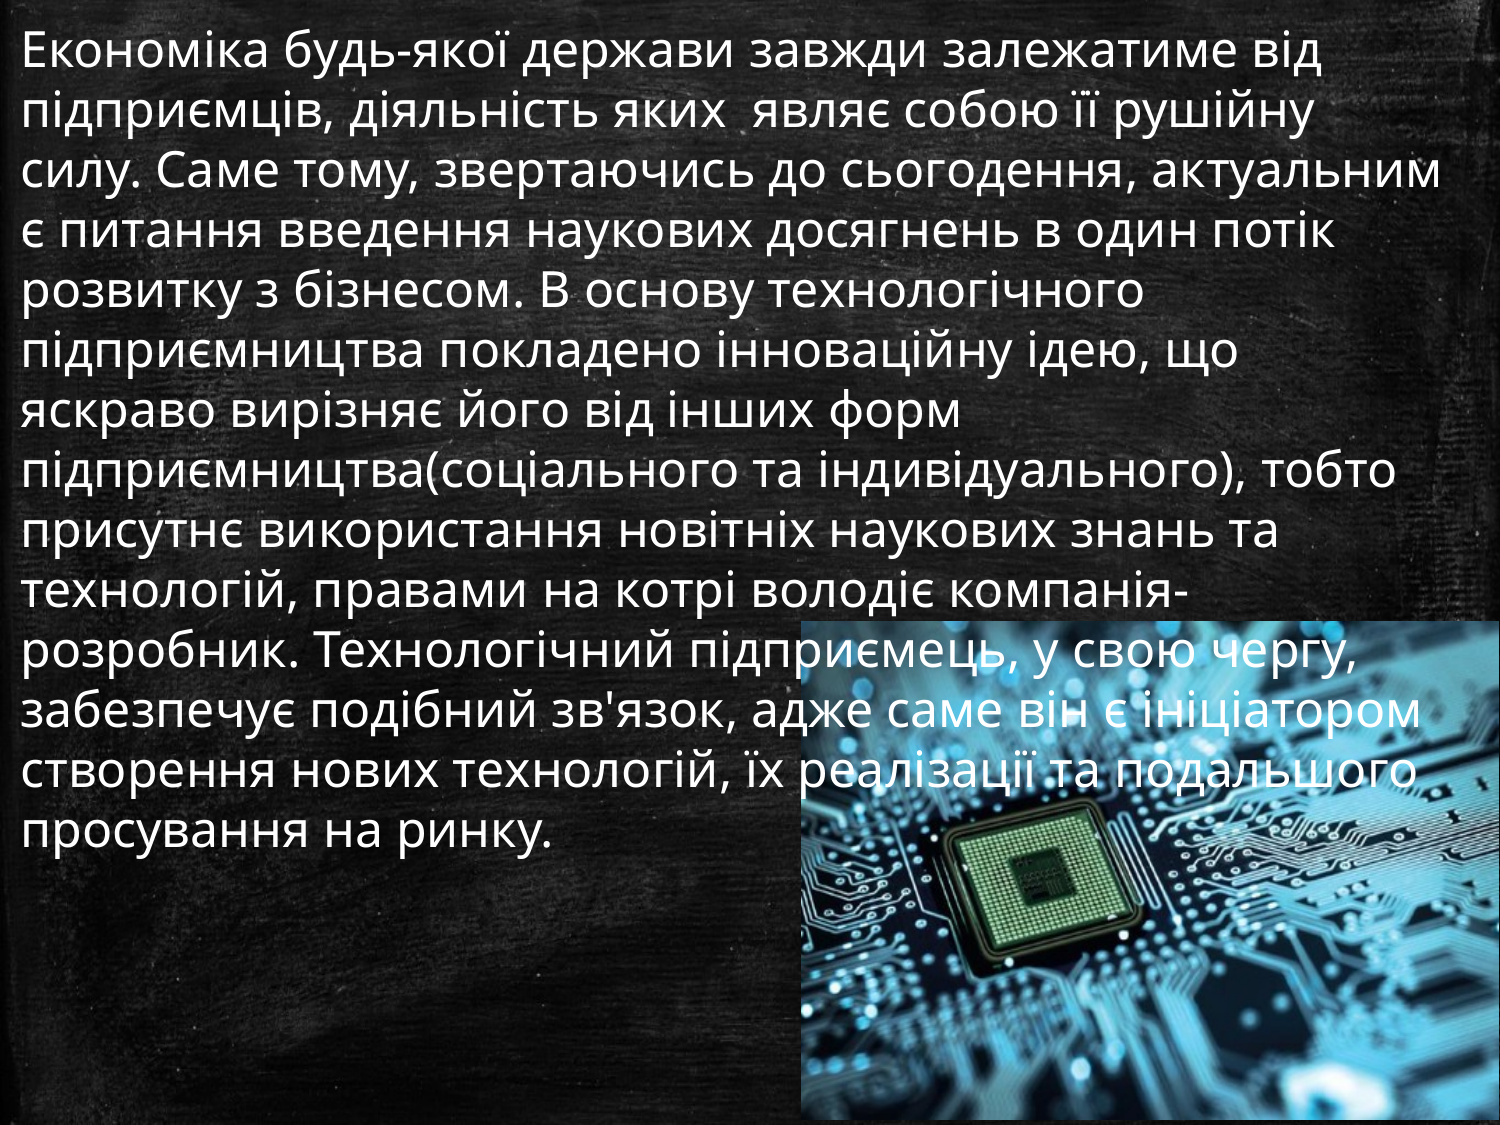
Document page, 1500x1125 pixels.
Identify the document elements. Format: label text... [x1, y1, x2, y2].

text_box Економіка будь-якої держави завжди залежатиме від підприємців, діяльність яких являє собою її рушійну силу. Саме тому, звертаючись до сьогодення, актуальним є питання введення наукових досягнень в один потік розвитку з бізнесом. В основу технологічного підприємництва покладено інноваційну ідею, що яскраво вирізняє його від інших форм підприємництва(соціального та індивідуального), тобто присутнє використання новітніх наукових знань та технологій, правами на котрі володіє компанія-розробник. Технологічний підприємець, у свою чергу, забезпечує подібний зв'язок, адже саме він є ініціатором створення нових технологій, їх реалізації та подальшого просування на ринку. [5, 9, 1459, 865]
picture [801, 621, 1499, 1121]
